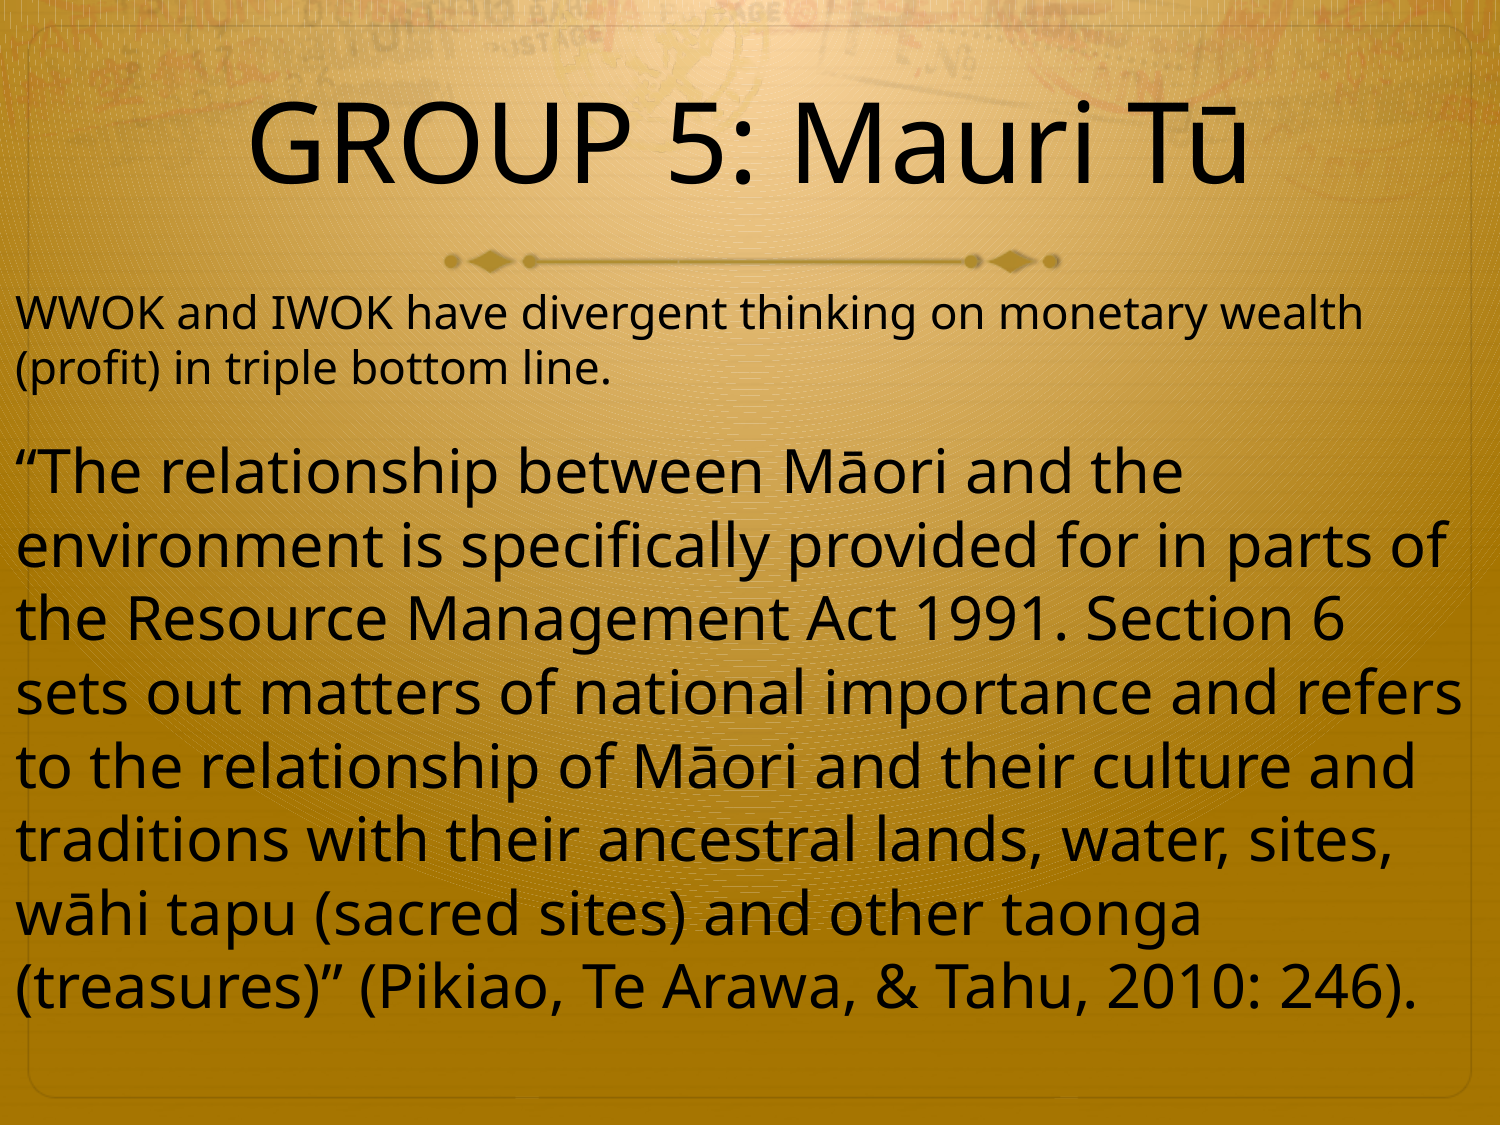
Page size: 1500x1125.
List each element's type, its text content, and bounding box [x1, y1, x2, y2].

title GROUP 5: Mauri Tū [93, 45, 1407, 233]
list WWOK and IWOK have divergent thinking on monetary wealth (profit) in triple bottom line. “The relationship between Māori and the environment is specifically provided for in parts of the Resource Management Act 1991. Section 6 sets out matters of national importance and refers to the relationship of Māori and their culture and traditions with their ancestral lands, water, sites, wāhi tapu (sacred sites) and other taonga (treasures)” (Pikiao, Te Arawa, & Tahu, 2010: 246). [0, 276, 1482, 1101]
picture [0, 0, 1500, 1125]
